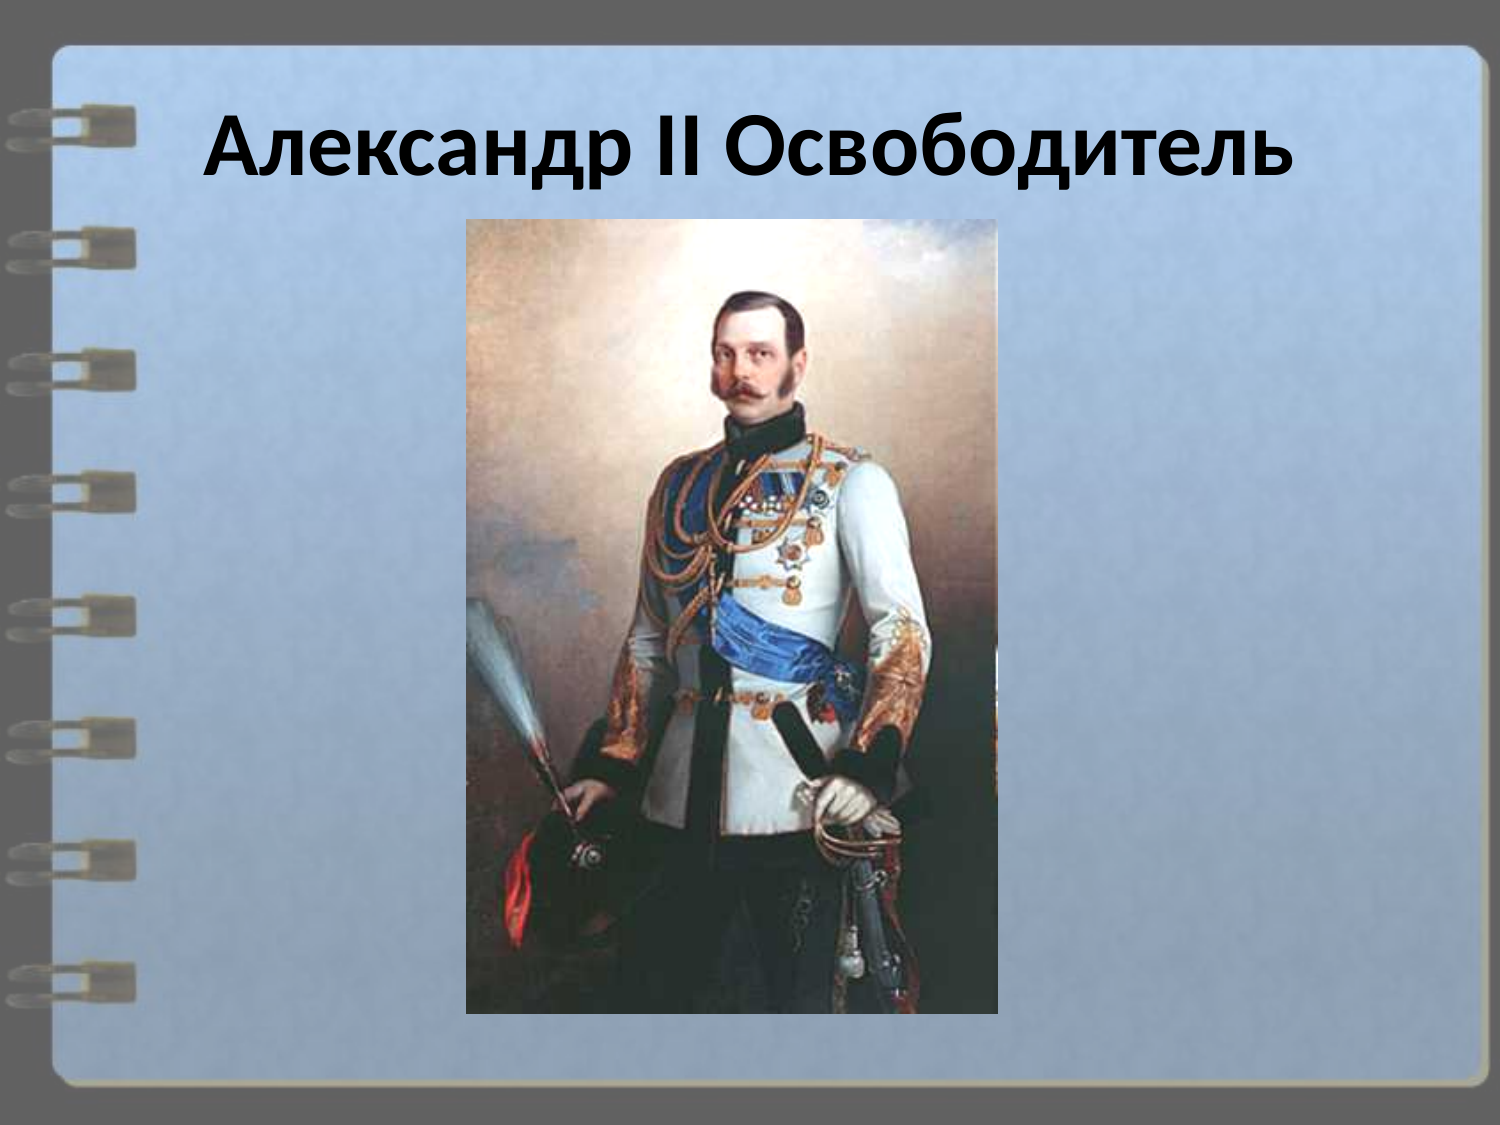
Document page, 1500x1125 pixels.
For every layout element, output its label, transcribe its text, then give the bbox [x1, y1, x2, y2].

picture [466, 219, 999, 1014]
title Александр II Освободитель [75, 45, 1425, 233]
